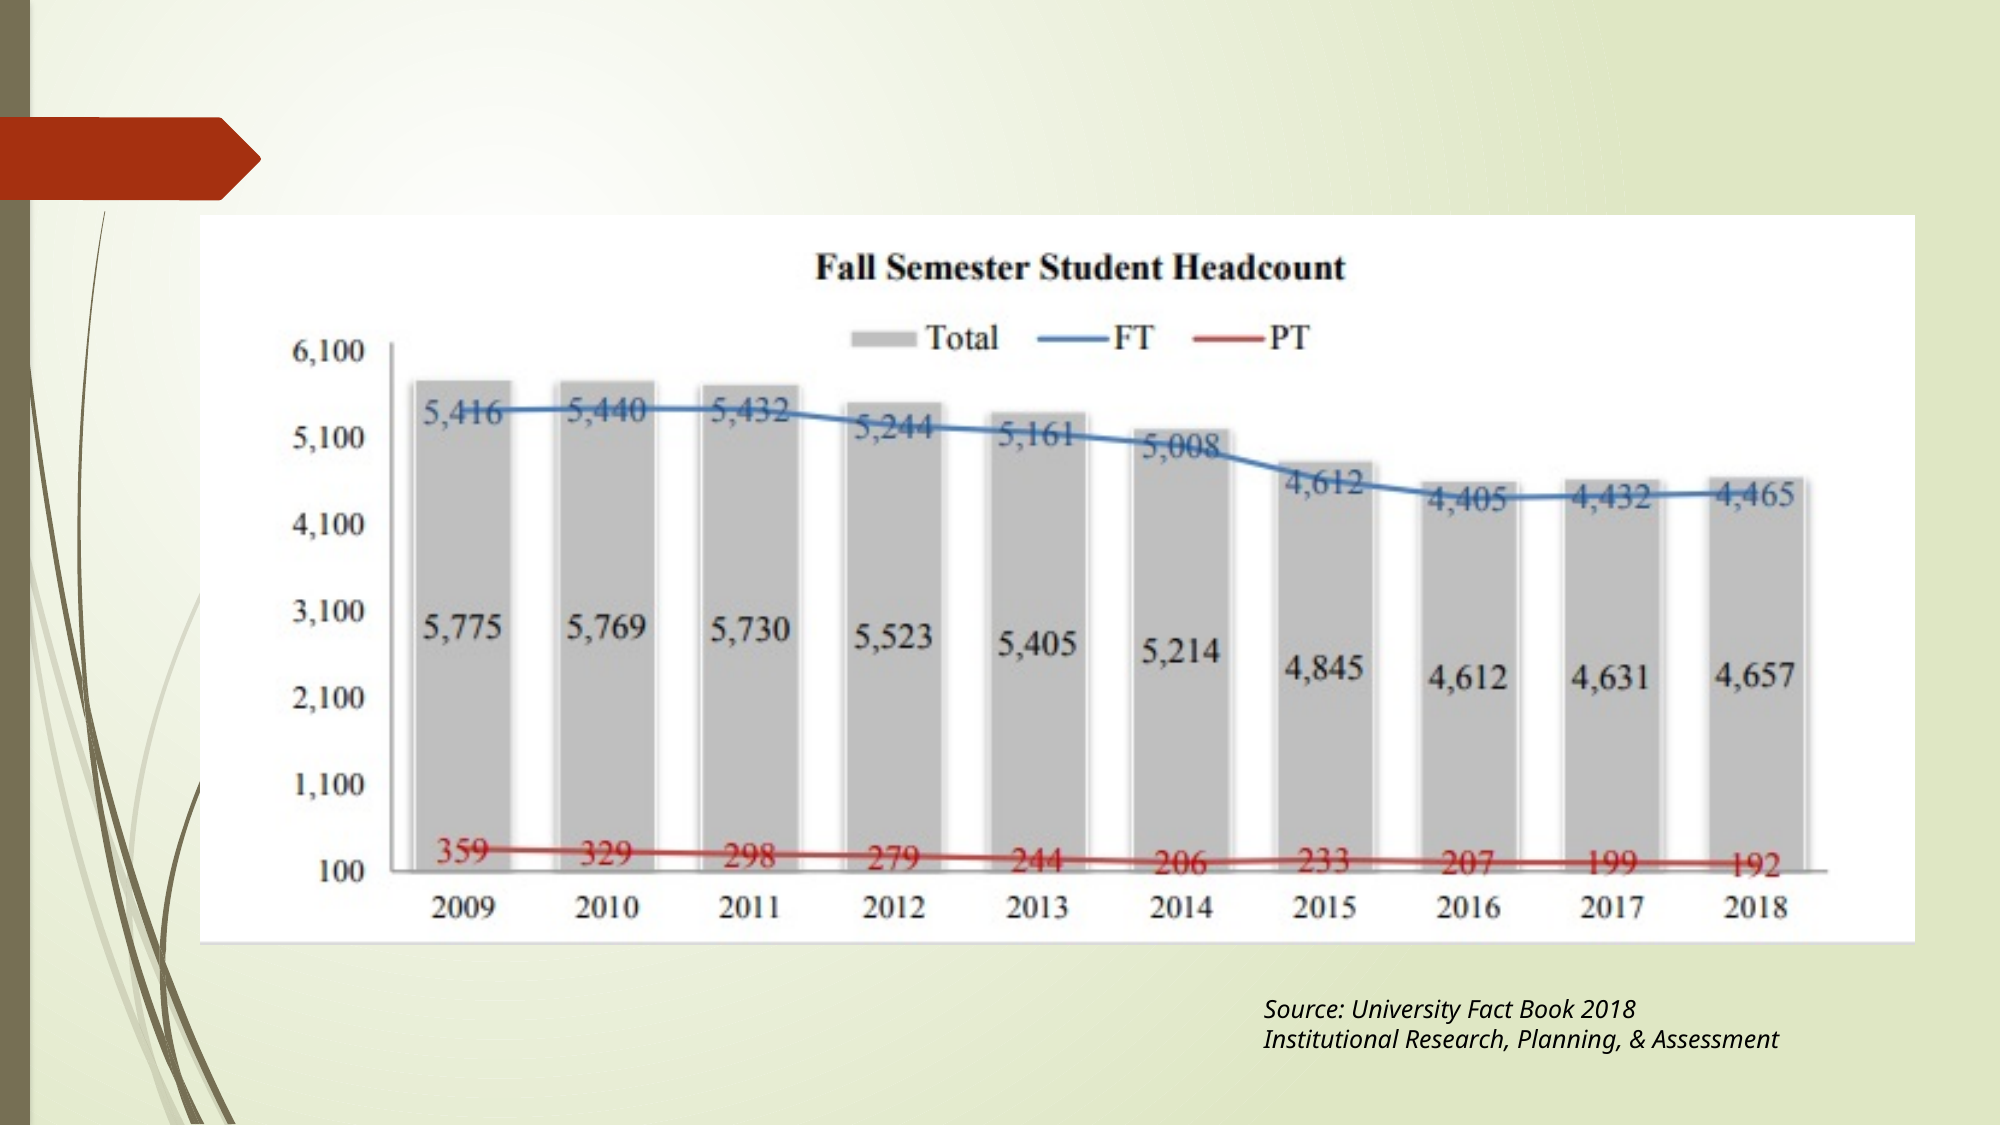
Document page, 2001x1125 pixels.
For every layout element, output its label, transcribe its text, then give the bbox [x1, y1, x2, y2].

picture [200, 214, 1915, 945]
text_box Source: University Fact Book 2018 Institutional Research, Planning, & Assessment [1249, 985, 1852, 1061]
